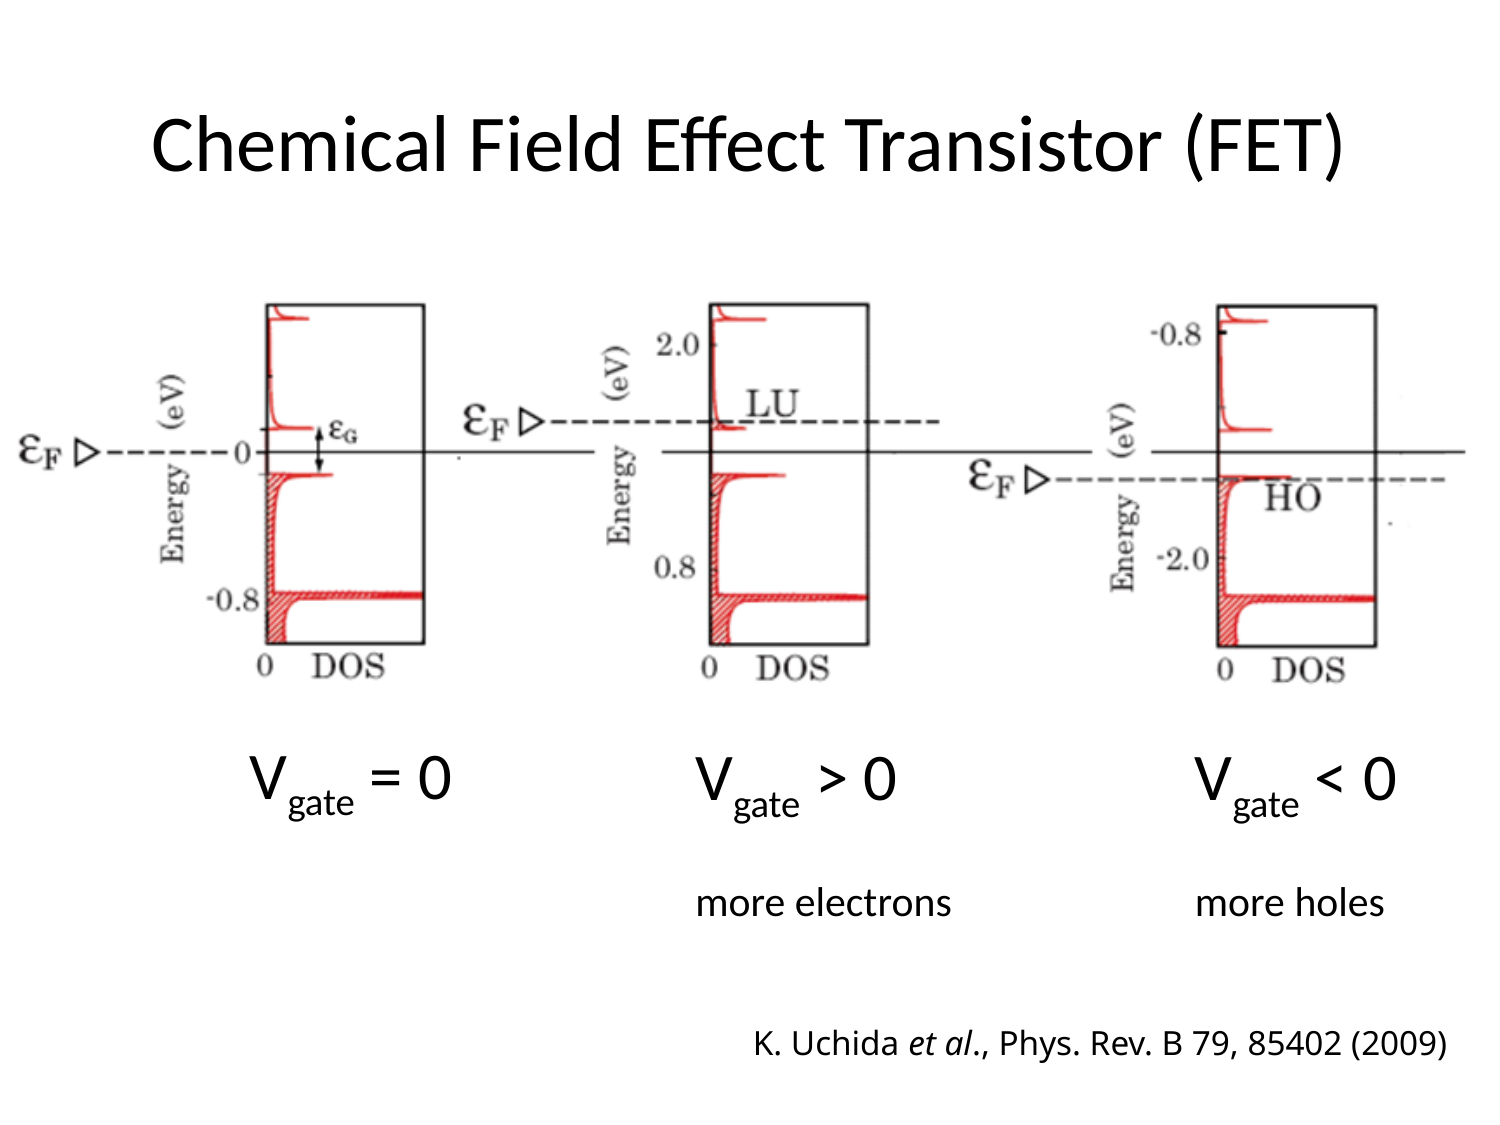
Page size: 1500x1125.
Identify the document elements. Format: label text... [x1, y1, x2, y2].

text_box Vgate > 0 more electrons [680, 726, 967, 933]
text_box Vgate < 0 more holes [1180, 726, 1412, 933]
text_box K. Uchida et al., Phys. Rev. B 79, 85402 (2009) [738, 1014, 1500, 1070]
picture [8, 275, 1471, 714]
text_box Vgate = 0 [235, 725, 467, 831]
title Chemical Field Effect Transistor (FET) [75, 45, 1425, 233]
